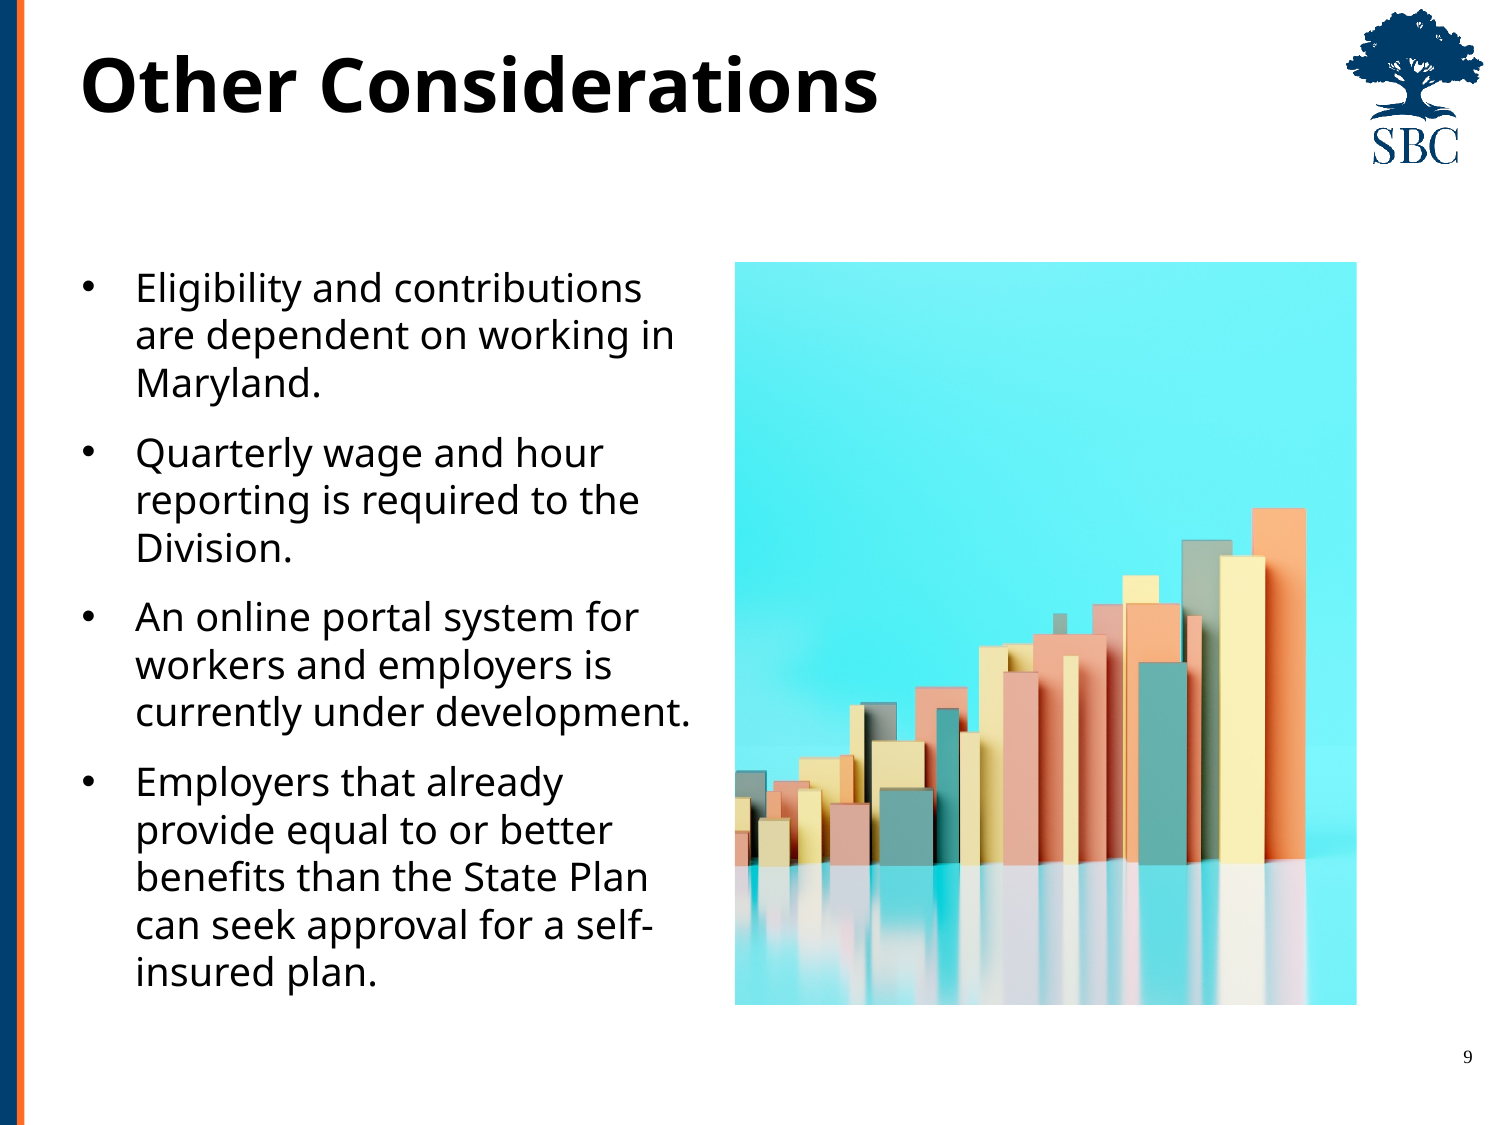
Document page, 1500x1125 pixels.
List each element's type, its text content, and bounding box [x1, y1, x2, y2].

list Eligibility and contributions are dependent on working in Maryland. Quarterly wage and hour reporting is required to the Division. An online portal system for workers and employers is currently under development. Employers that already provide equal to or better benefits than the State Plan can seek approval for a self-insured plan. [81, 262, 704, 1005]
title Other Considerations [79, 35, 1100, 129]
picture [734, 262, 1357, 1006]
slide_number 9 [1137, 1037, 1488, 1116]
picture [1346, 9, 1484, 175]
